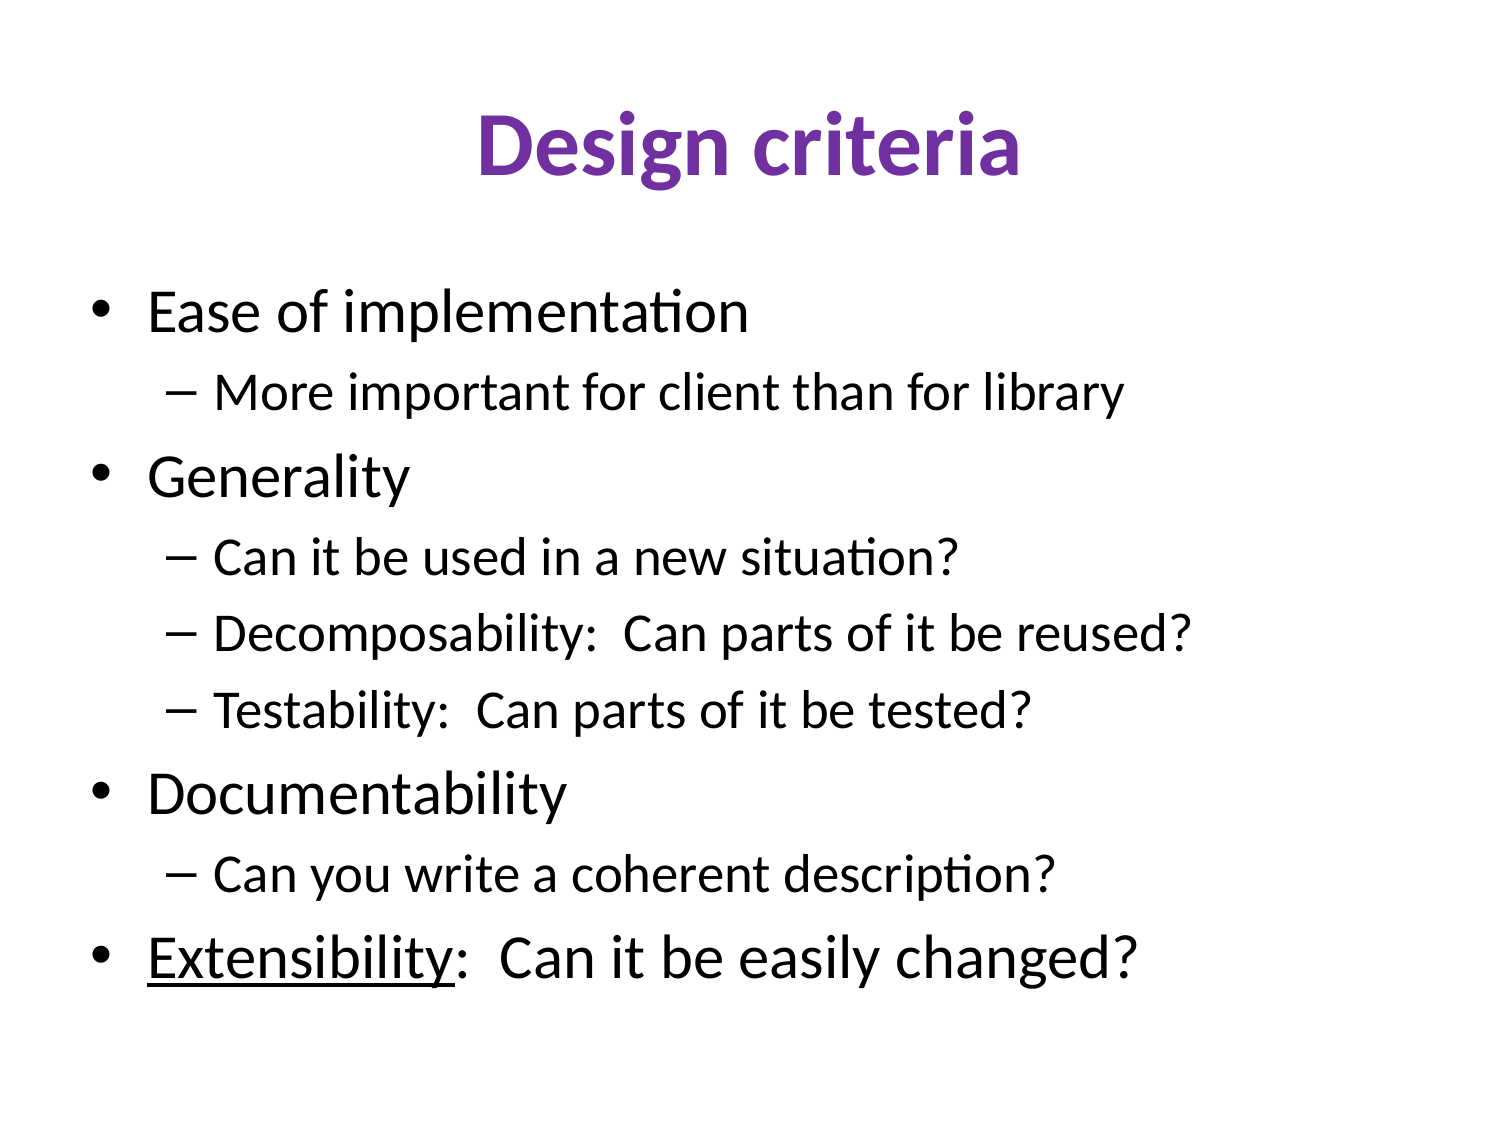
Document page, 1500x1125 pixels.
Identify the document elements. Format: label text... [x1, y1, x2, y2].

list Ease of implementation More important for client than for library Generality Can it be used in a new situation? Decomposability: Can parts of it be reused? Testability: Can parts of it be tested? Documentability Can you write a coherent description? Extensibility: Can it be easily changed? [75, 262, 1425, 1005]
title Design criteria [75, 45, 1425, 233]
